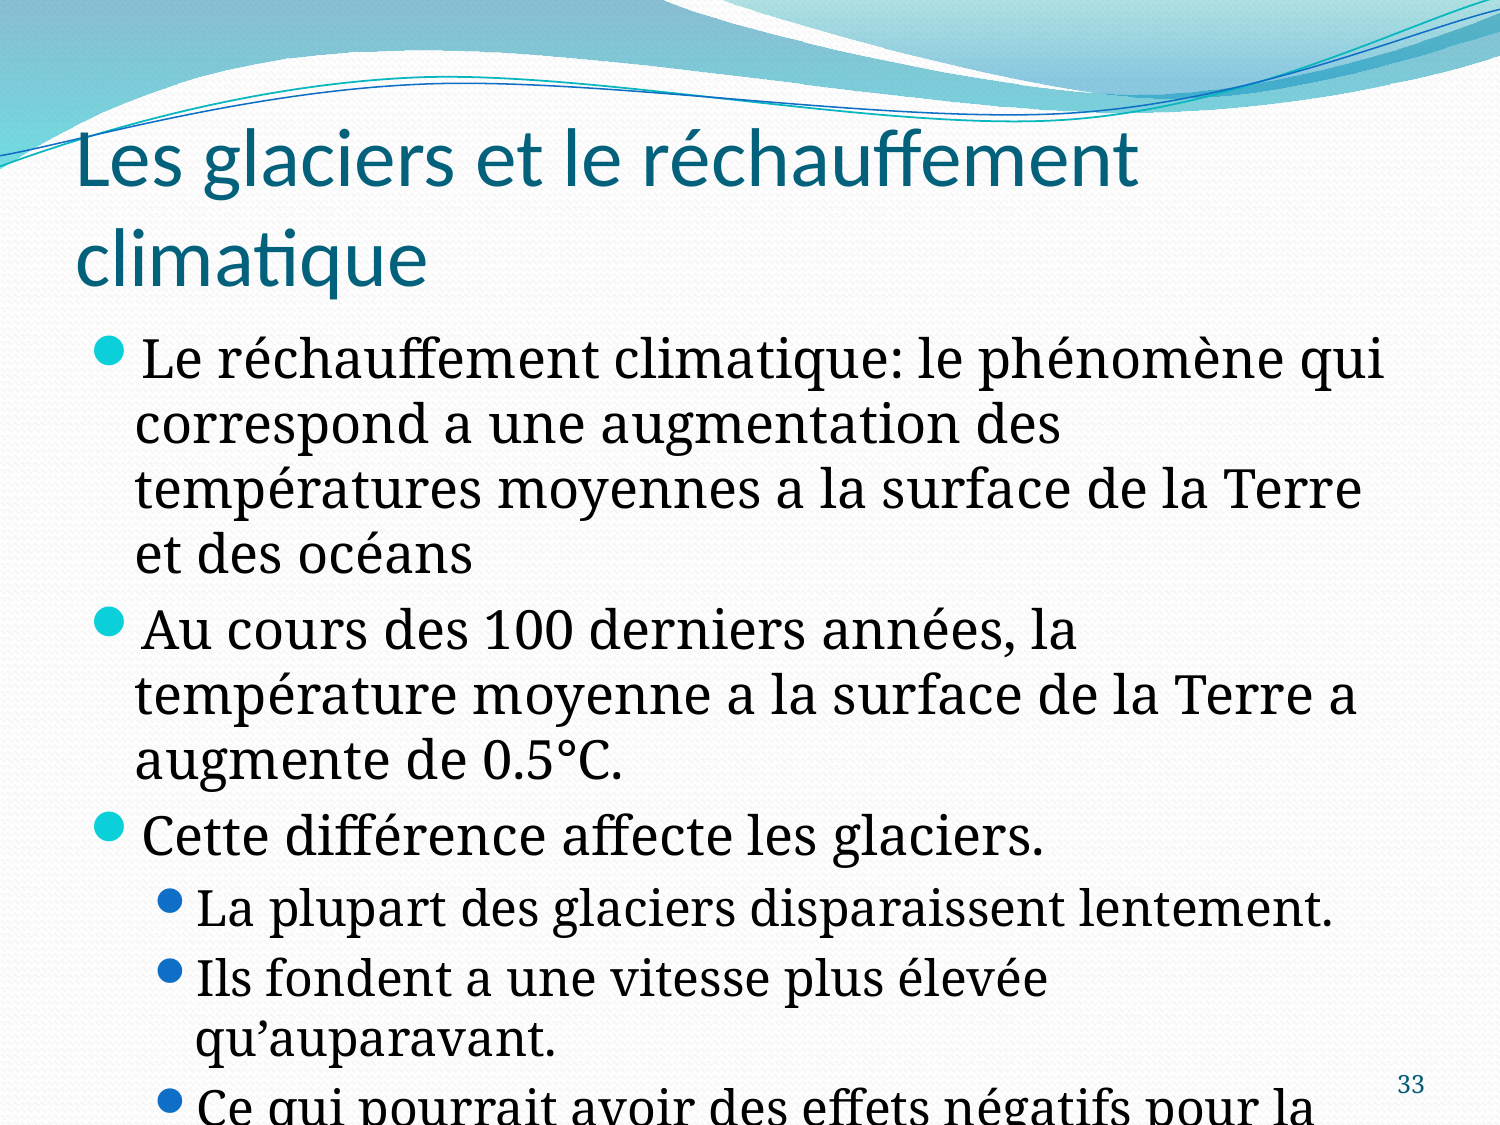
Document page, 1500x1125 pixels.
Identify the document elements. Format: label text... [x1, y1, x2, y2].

title Les glaciers et le réchauffement climatique [75, 115, 1425, 303]
list Le réchauffement climatique: le phénomène qui correspond a une augmentation des températures moyennes a la surface de la Terre et des océans Au cours des 100 derniers années, la température moyenne a la surface de la Terre a augmente de 0.5°C. Cette différence affecte les glaciers. La plupart des glaciers disparaissent lentement. Ils fondent a une vitesse plus élevée qu’auparavant. Ce qui pourrait avoir des effets négatifs pour la population du monde. [75, 317, 1425, 1038]
slide_number 33 [1299, 1042, 1425, 1103]
